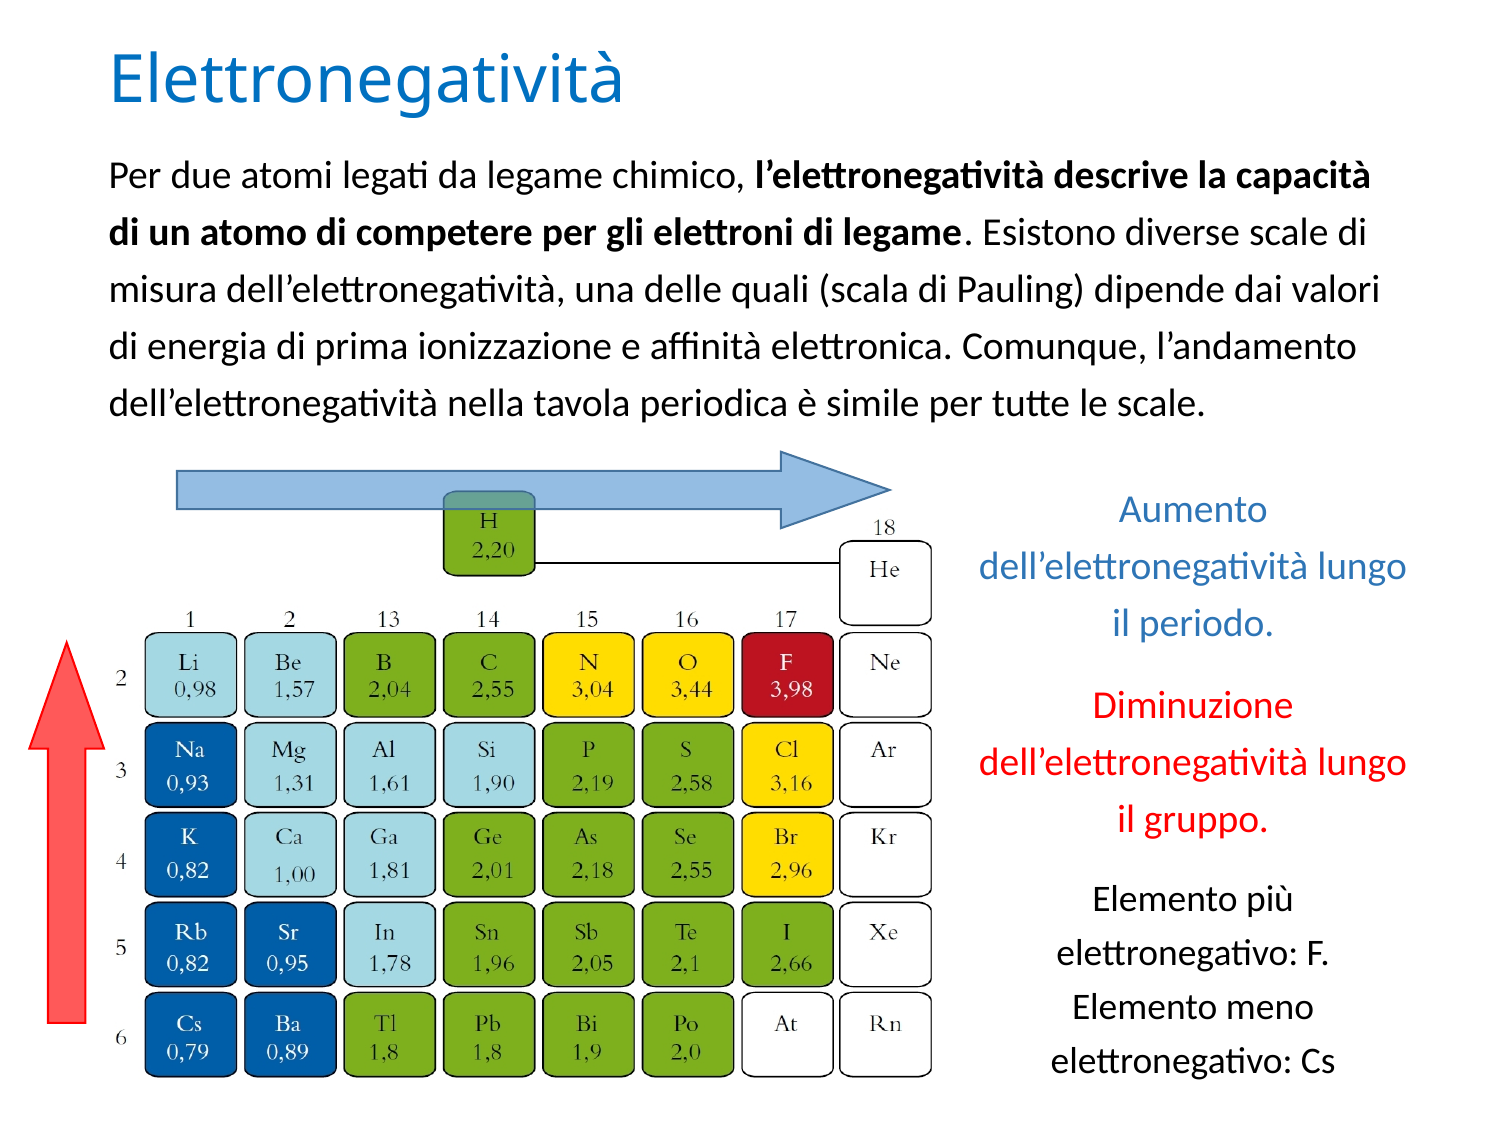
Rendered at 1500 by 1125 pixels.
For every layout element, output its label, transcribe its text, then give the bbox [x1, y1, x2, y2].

picture [114, 484, 953, 1080]
text_box Aumento dell’elettronegatività lungo il periodo. Diminuzione dell’elettronegatività lungo il gruppo. Elemento più elettronegativo: F. Elemento meno elettronegativo: Cs [962, 466, 1425, 1089]
text_box [27, 639, 106, 1024]
text_box [175, 450, 876, 484]
text_box Elettronegatività [93, 14, 1406, 132]
text_box Per due atomi legati da legame chimico, l’elettronegatività descrive la capacità di un atomo di competere per gli elettroni di legame. Esistono diverse scale di misura dell’elettronegatività, una delle quali (scala di Pauling) dipende dai valori di energia di prima ionizzazione e affinità elettronica. Comunque, l’andamento dell’elettronegatività nella tavola periodica è simile per tutte le scale. [93, 132, 1406, 432]
